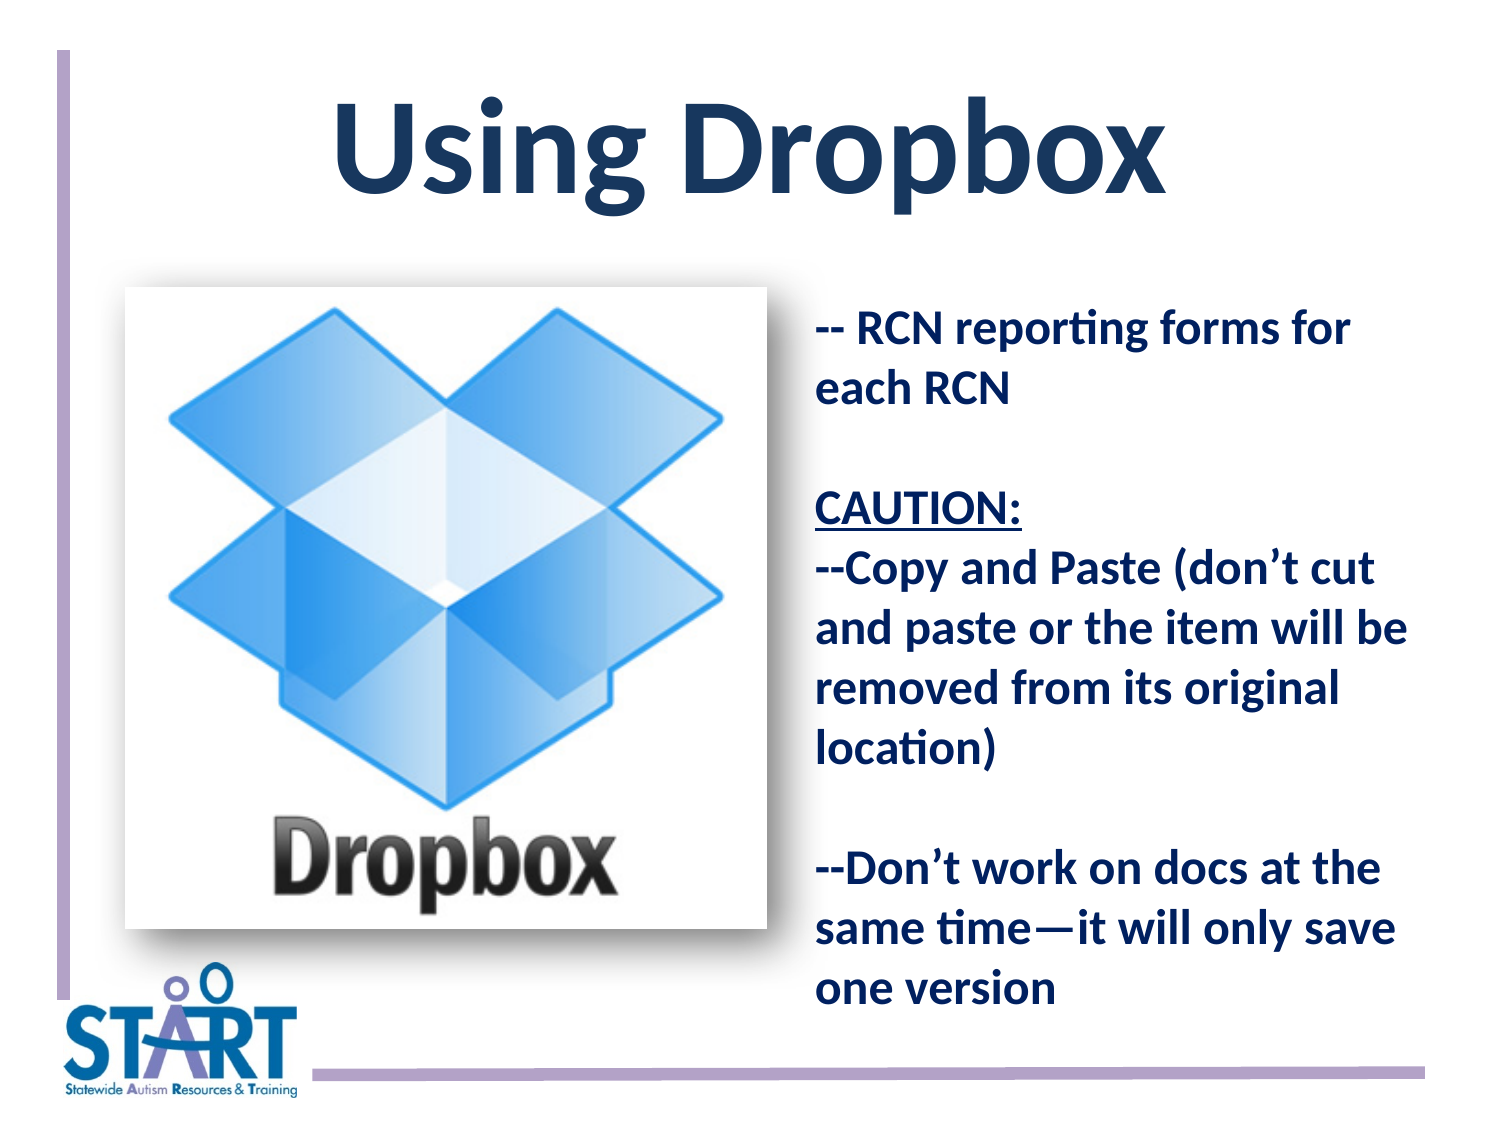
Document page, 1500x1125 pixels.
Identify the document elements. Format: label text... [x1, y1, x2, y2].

text_box -- RCN reporting forms for each RCN CAUTION: --Copy and Paste (don’t cut and paste or the item will be removed from its original location) --Don’t work on docs at the same time—it will only save one version [799, 287, 1475, 1023]
title Using Dropbox [75, 45, 1425, 233]
picture [124, 287, 767, 929]
picture [63, 962, 297, 1098]
